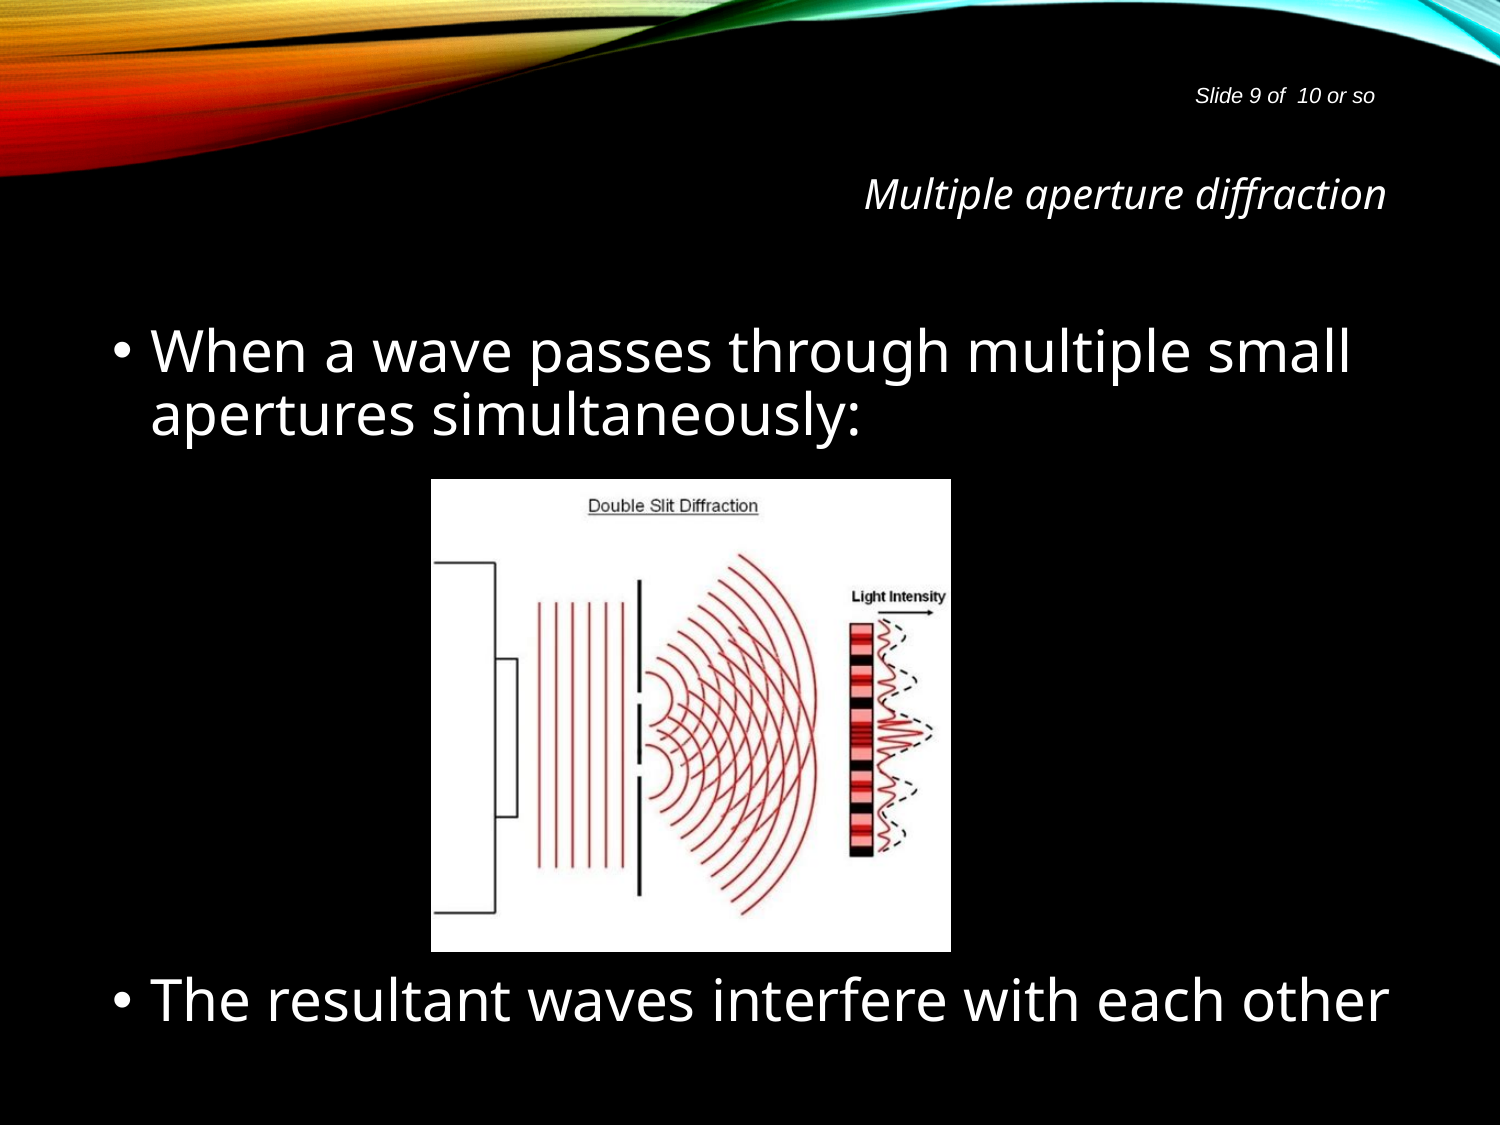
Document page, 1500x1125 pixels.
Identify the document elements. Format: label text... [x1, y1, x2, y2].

picture [430, 479, 951, 952]
slide_number Slide 9 of 10 or so [1078, 66, 1403, 123]
picture [0, 0, 1500, 178]
title Multiple aperture diffraction [356, 125, 1403, 268]
list When a wave passes through multiple small apertures simultaneously: The resultant waves interfere with each other [97, 314, 1436, 1083]
